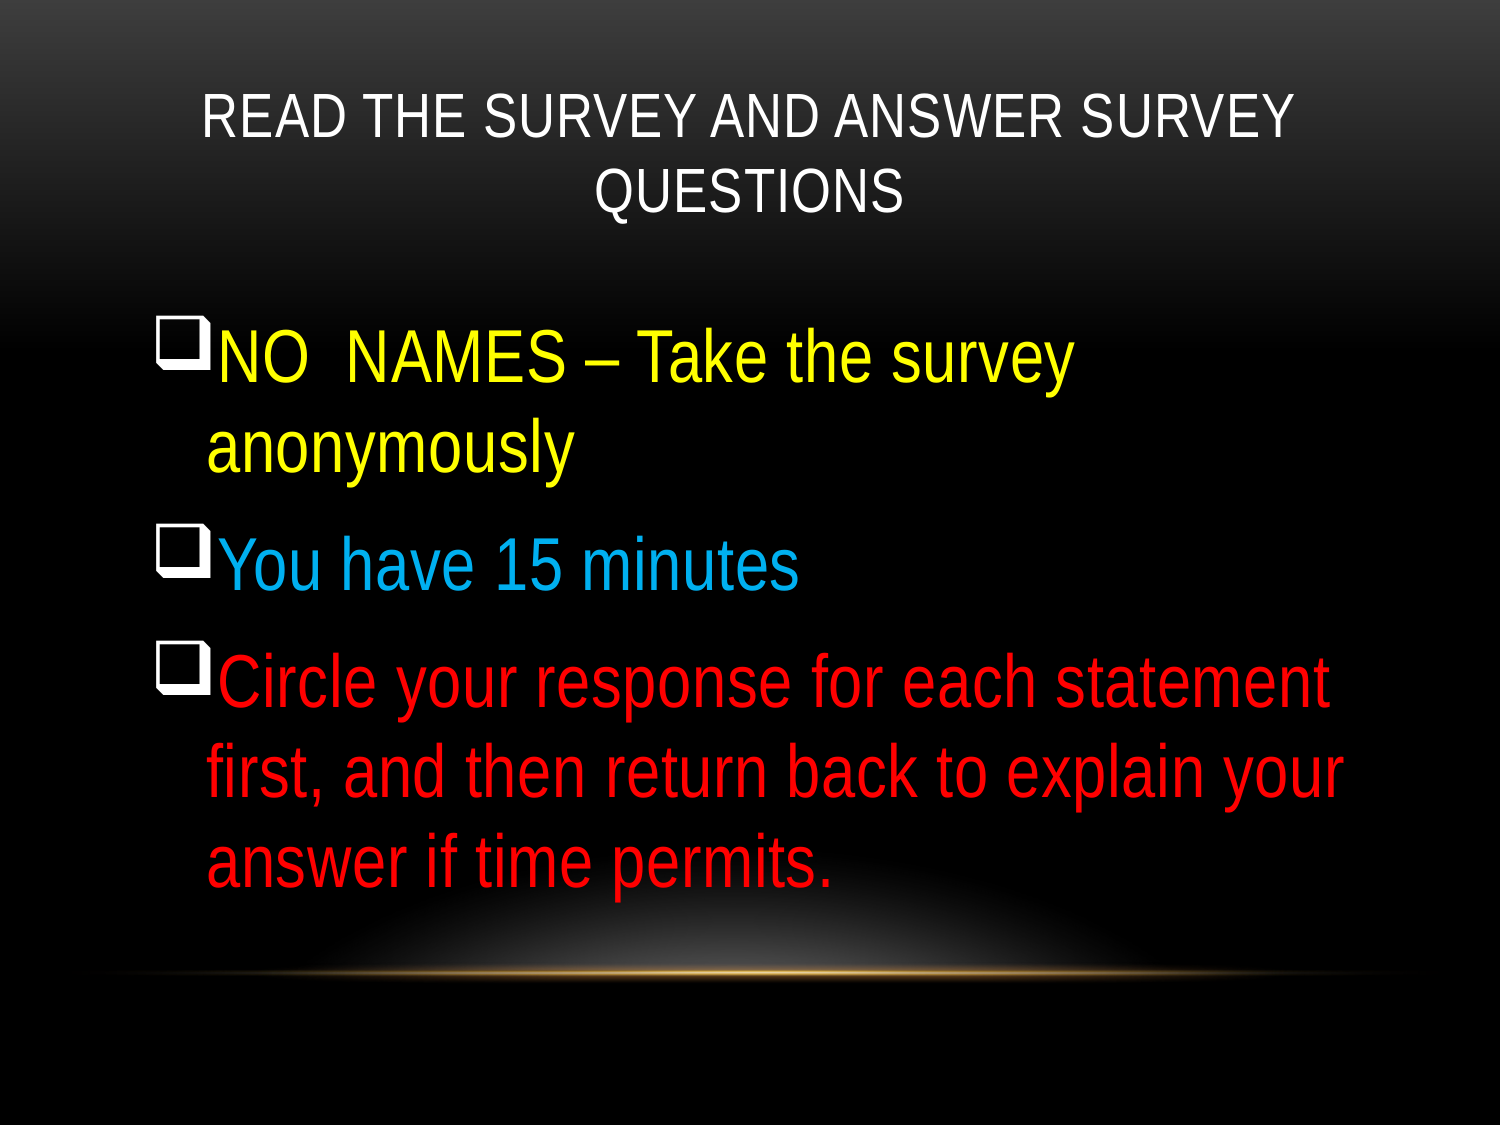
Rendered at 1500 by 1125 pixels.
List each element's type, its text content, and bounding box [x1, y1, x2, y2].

picture [0, 0, 1500, 1125]
list NO NAMES – Take the survey anonymously You have 15 minutes Circle your response for each statement first, and then return back to explain your answer if time permits. [135, 300, 1435, 976]
title Read the Survey and answer survey questions [99, 45, 1400, 233]
